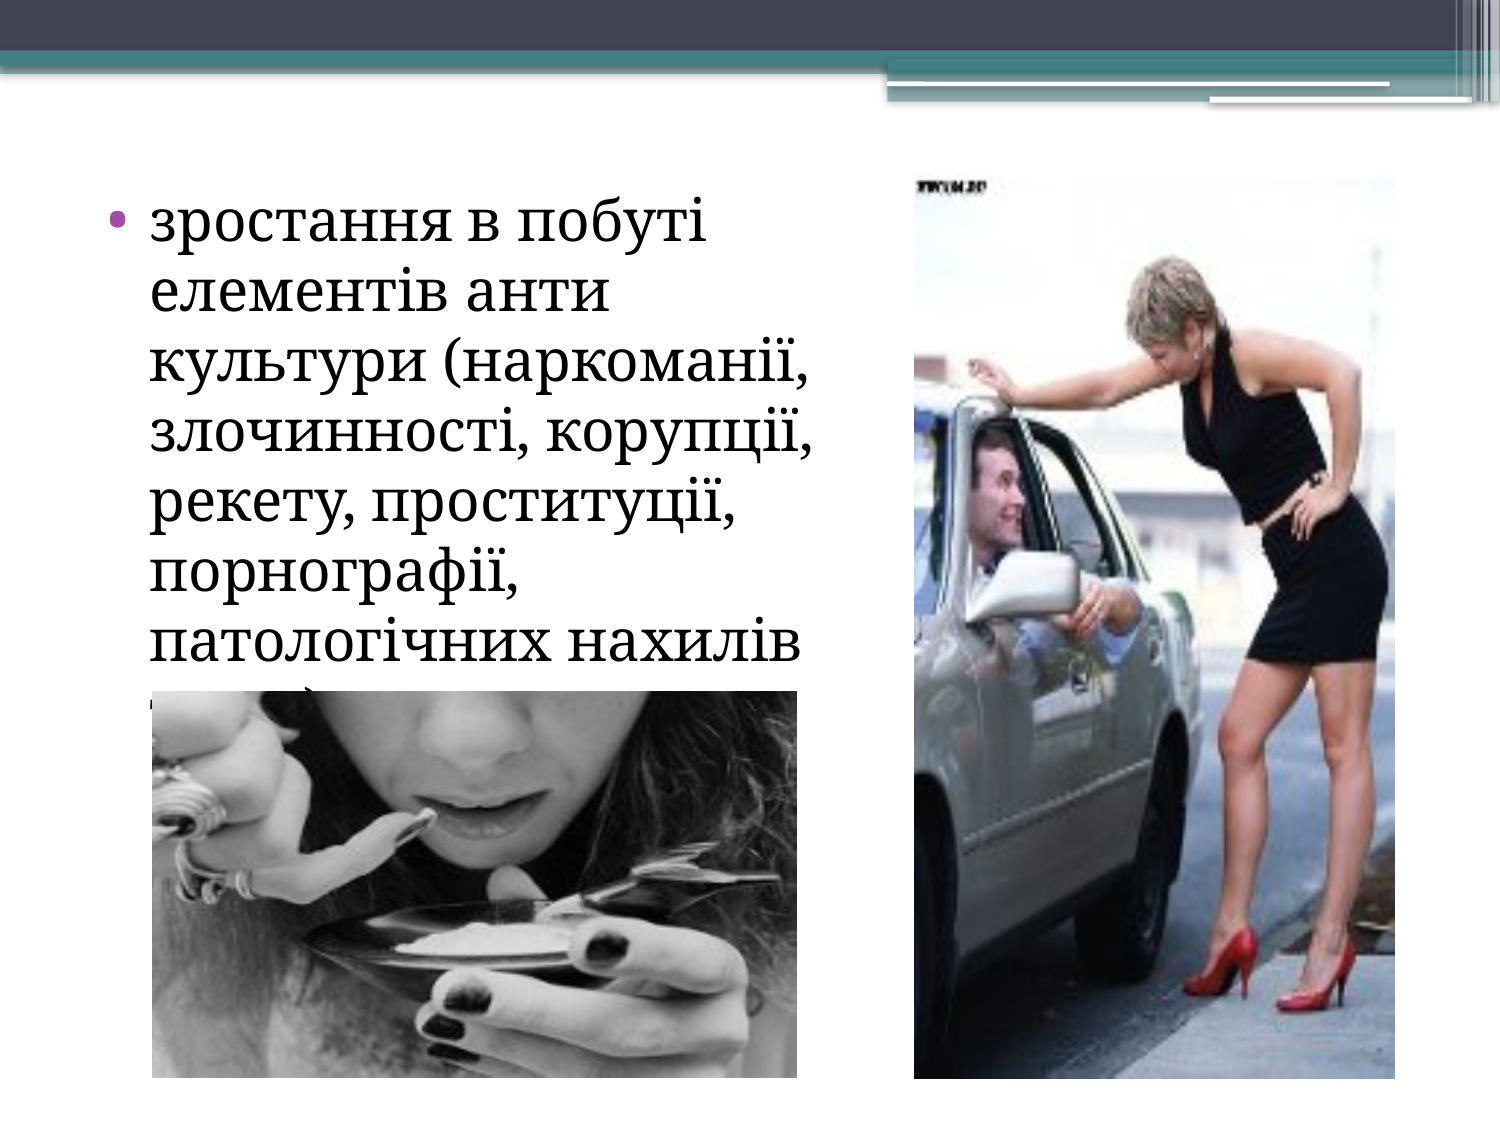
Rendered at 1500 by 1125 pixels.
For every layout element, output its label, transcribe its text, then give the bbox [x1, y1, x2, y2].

picture [913, 175, 1395, 1079]
list зростання в побуті елементів анти культури (наркоманії, злочинності, корупції, рекету, проституції, порнографії, патологічних нахилів тощо); [75, 175, 879, 1079]
picture [152, 691, 798, 1079]
